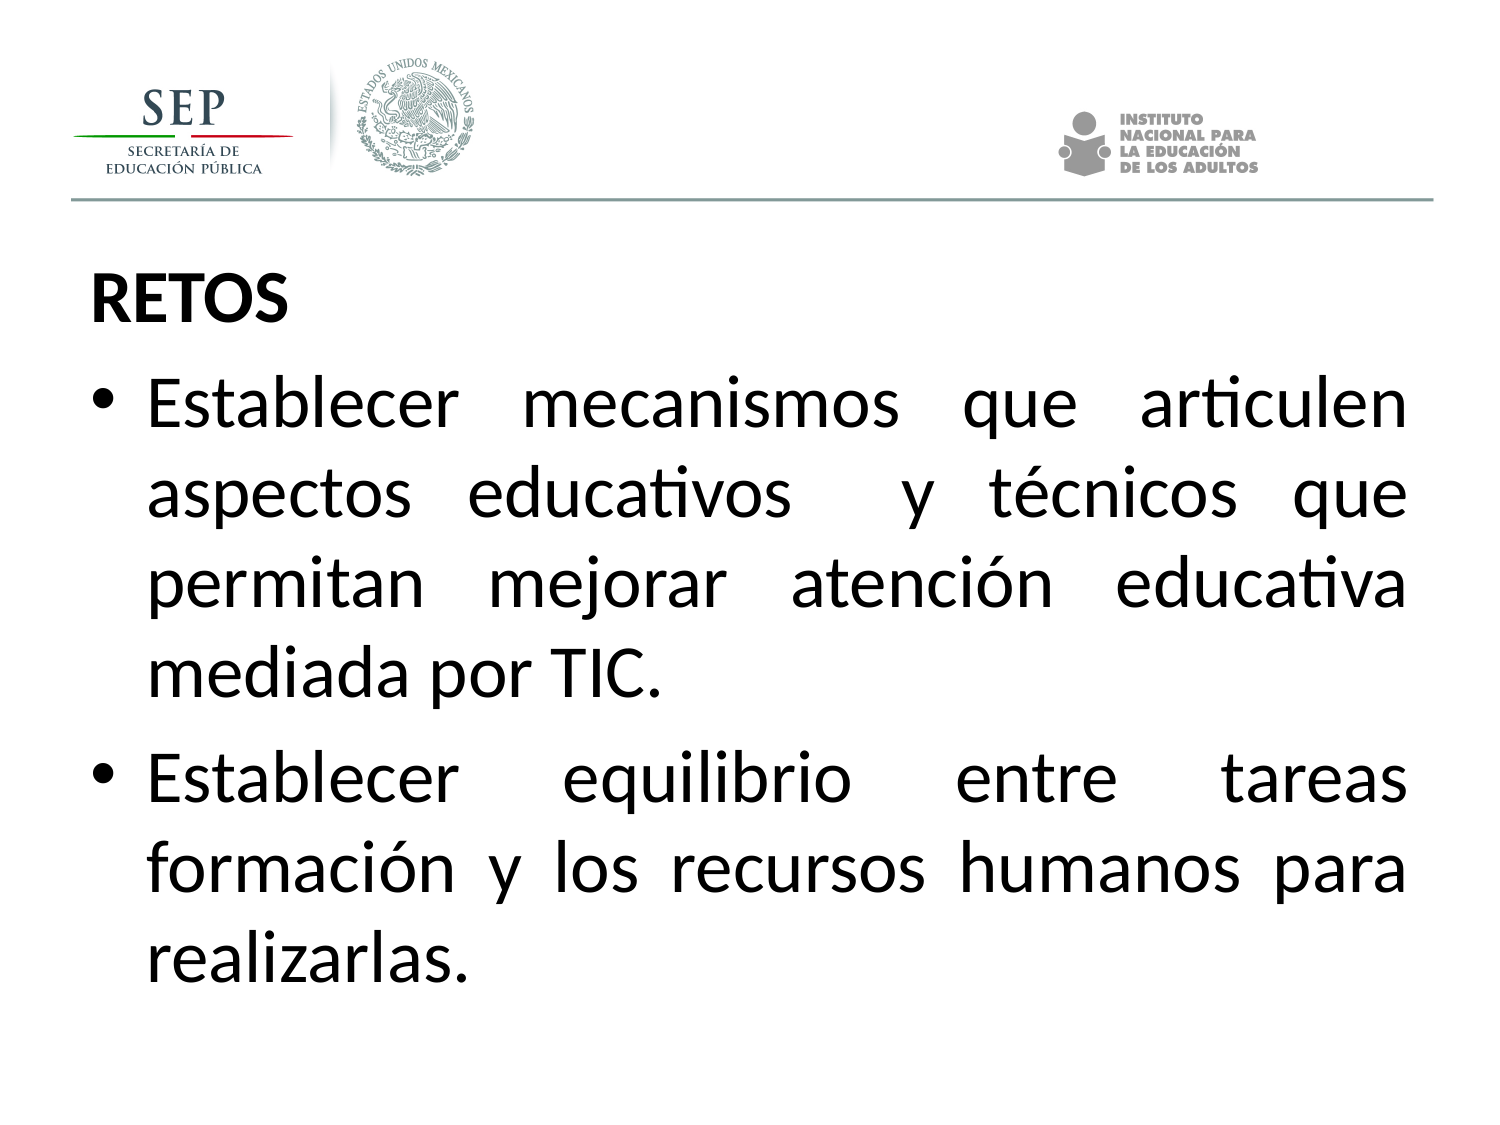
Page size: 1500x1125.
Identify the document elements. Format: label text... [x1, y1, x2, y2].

list RETOS Establecer mecanismos que articulen aspectos educativos y técnicos que permitan mejorar atención educativa mediada por TIC. Establecer equilibrio entre tareas formación y los recursos humanos para realizarlas. [75, 240, 1425, 1053]
picture [71, 0, 1494, 1125]
